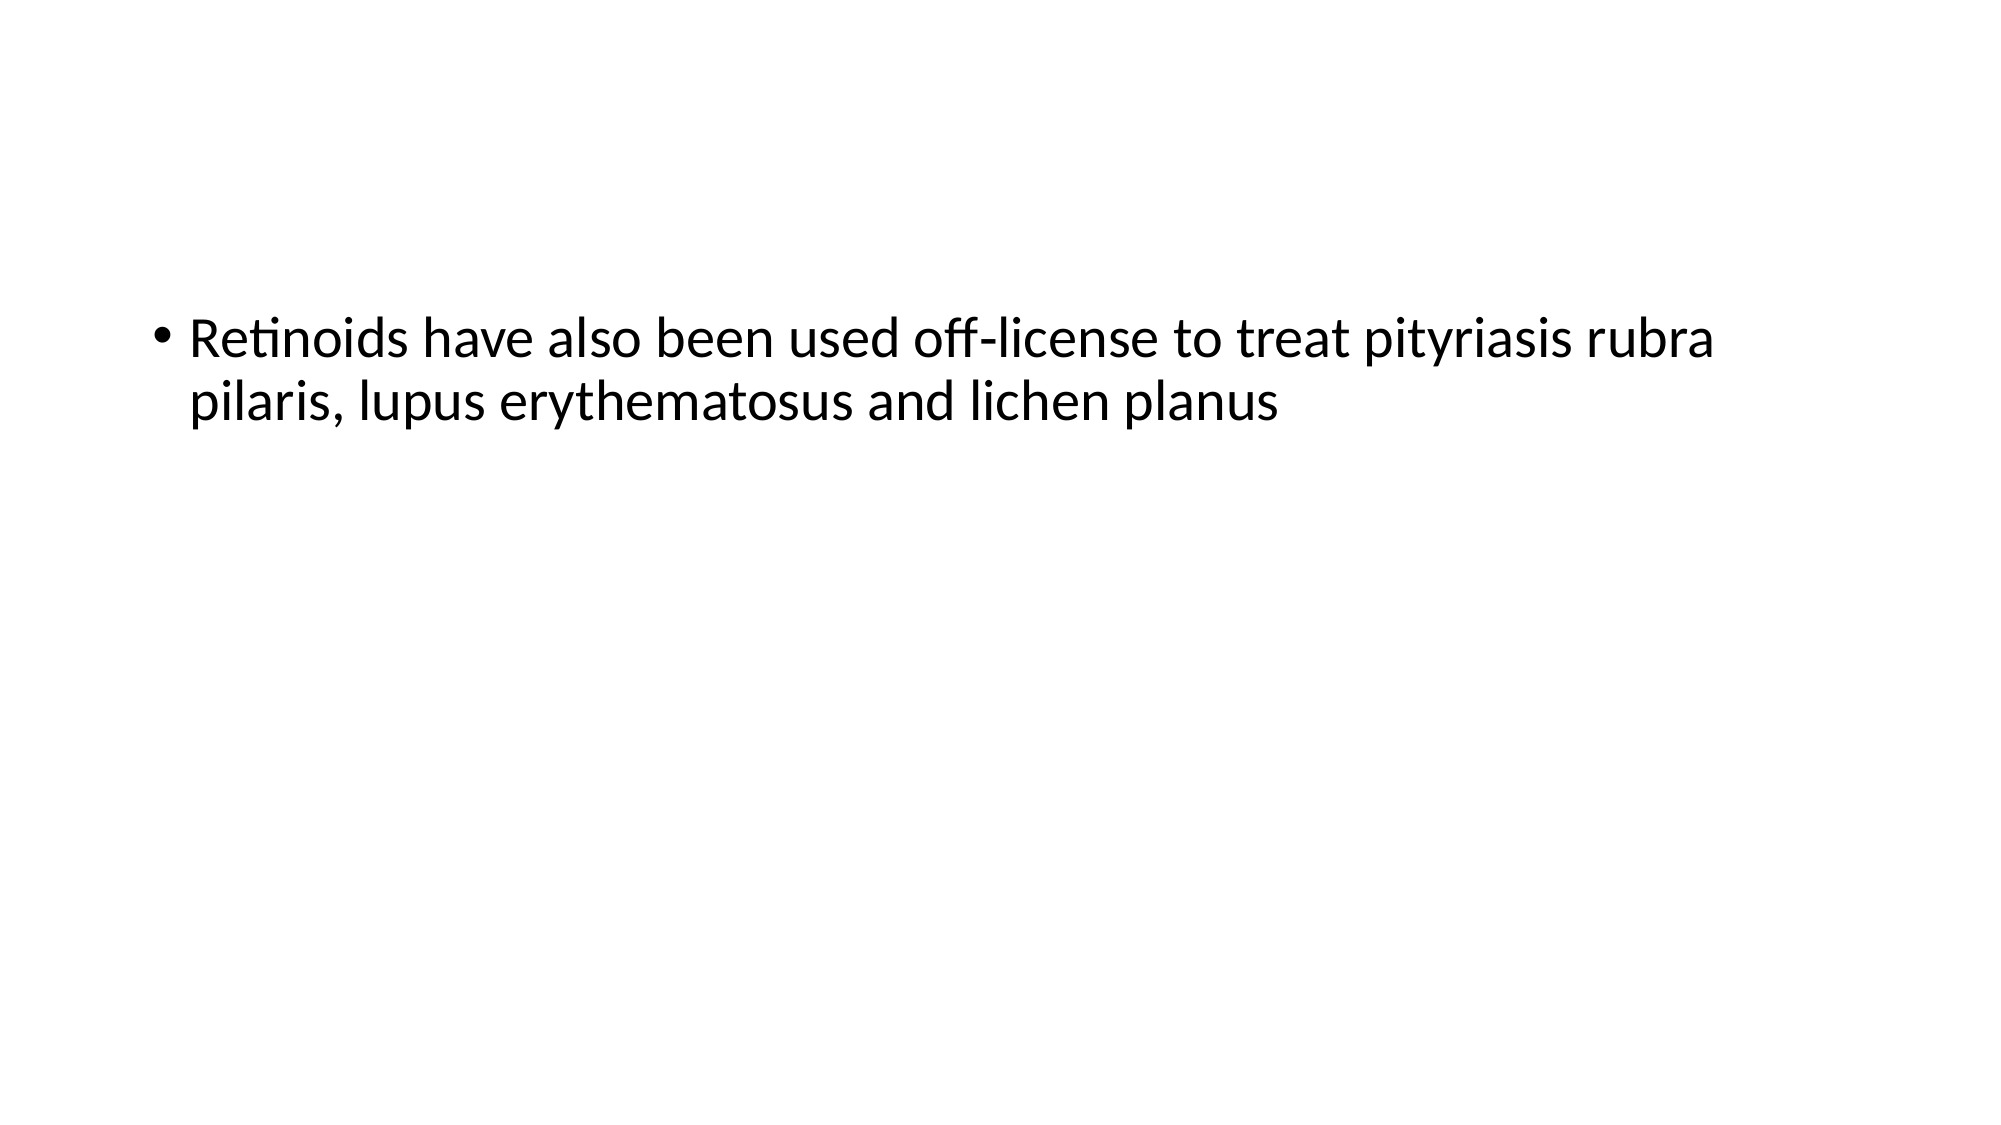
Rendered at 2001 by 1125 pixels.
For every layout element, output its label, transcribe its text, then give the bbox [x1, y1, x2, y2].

list Retinoids have also been used off‐license to treat pityriasis rubra pilaris, lupus erythematosus and lichen planus [137, 299, 1863, 1014]
